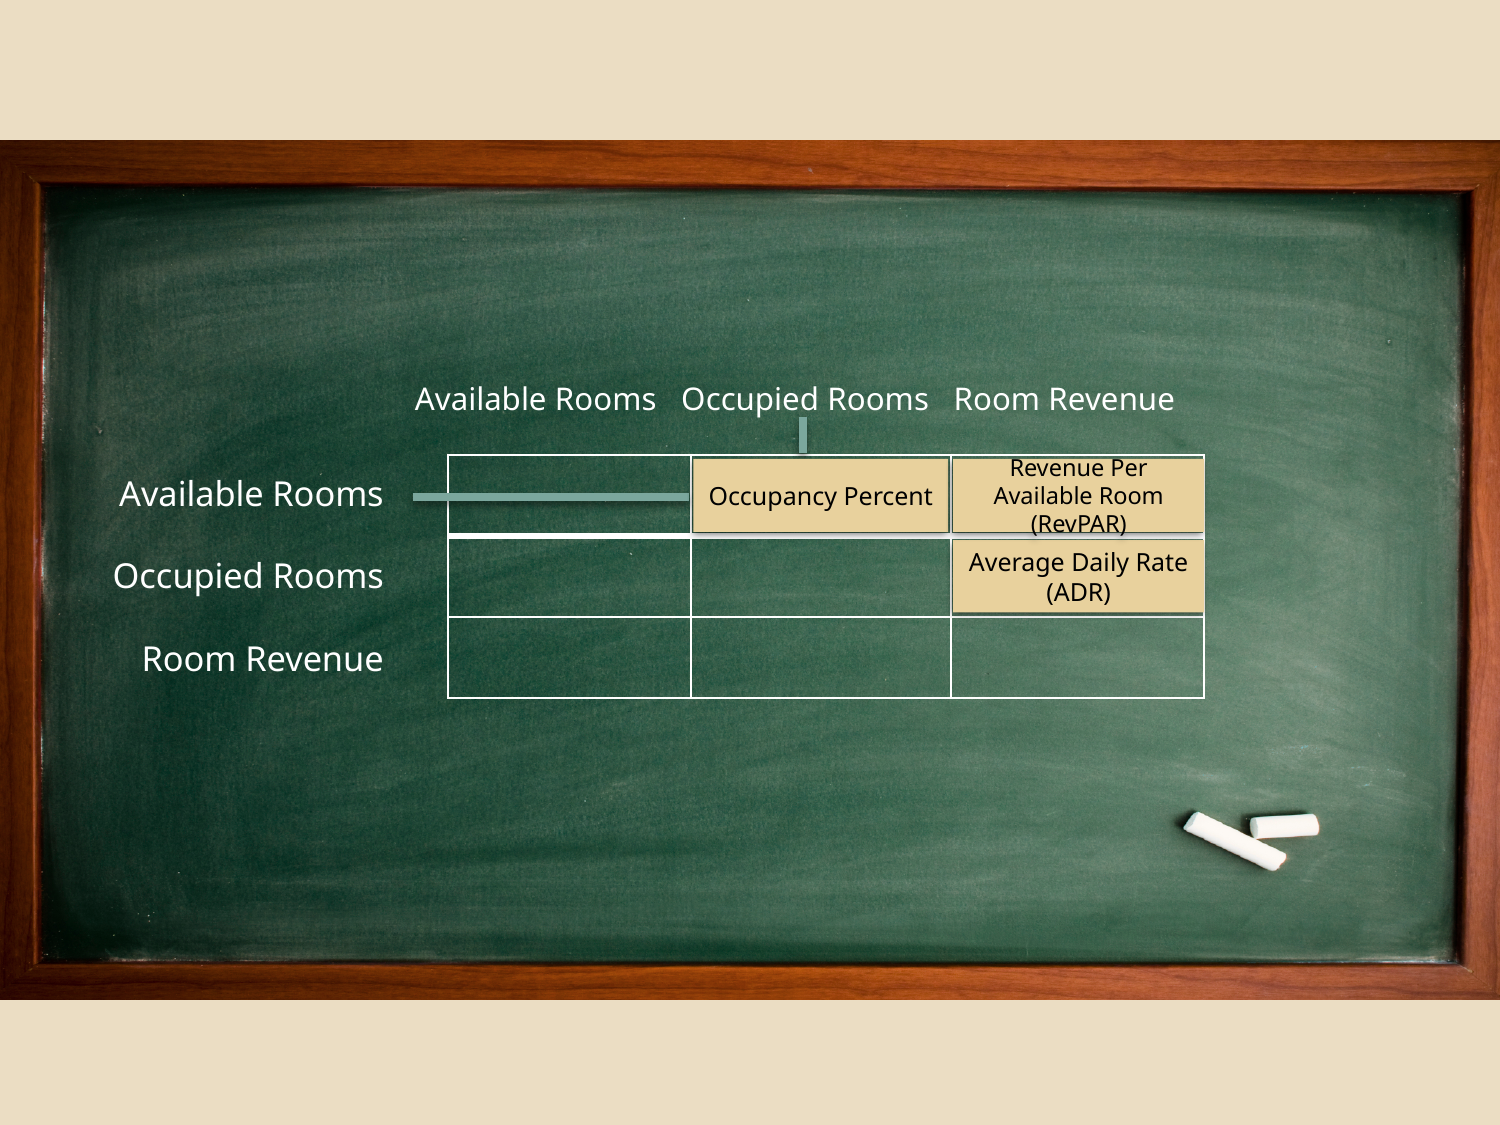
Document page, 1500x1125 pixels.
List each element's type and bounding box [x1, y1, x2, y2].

picture [0, 140, 1500, 1001]
